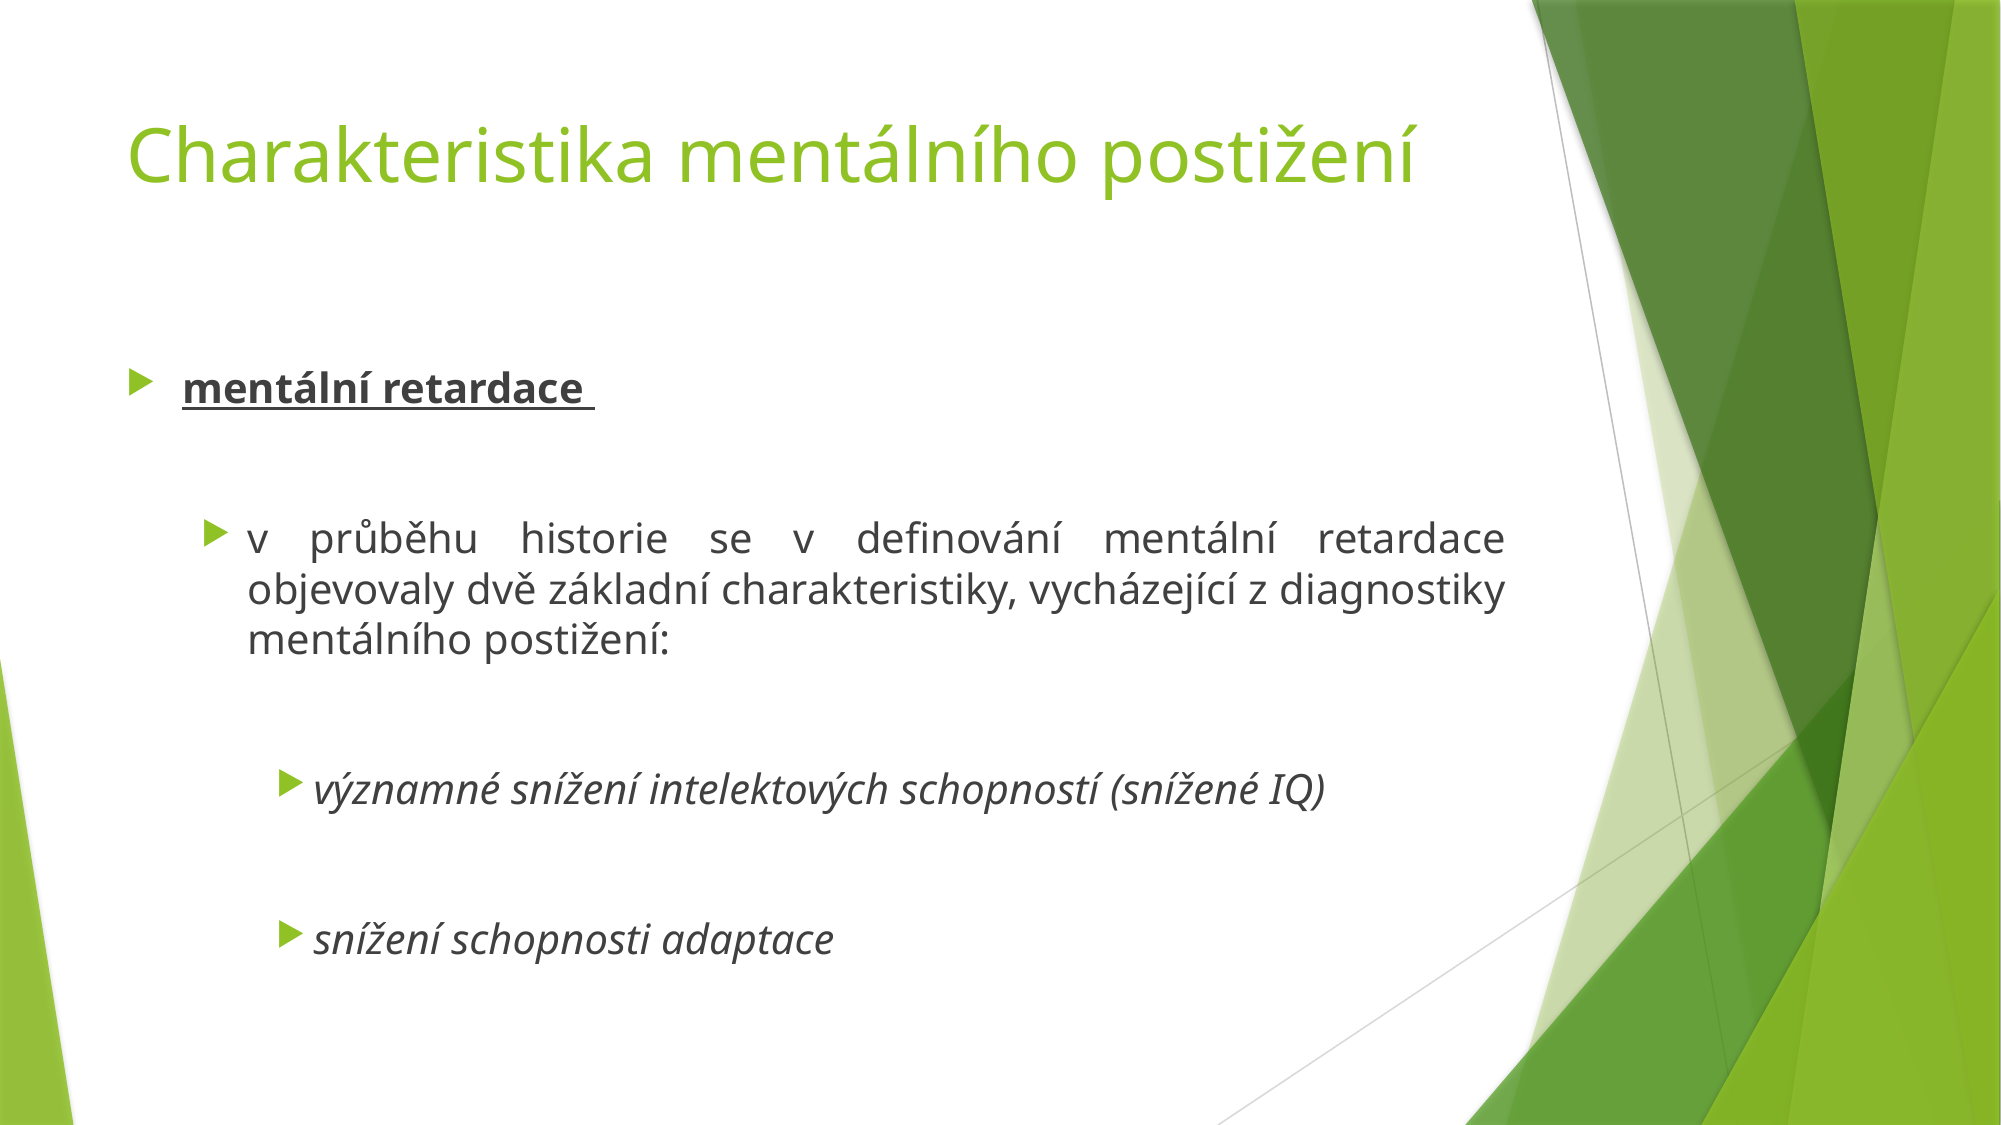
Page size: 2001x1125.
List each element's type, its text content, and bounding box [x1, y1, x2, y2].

list mentální retardace v průběhu historie se v definování mentální retardace objevovaly dvě základní charakteristiky, vycházející z diagnostiky mentálního postižení: významné snížení intelektových schopností (snížené IQ) snížení schopnosti adaptace [111, 354, 1522, 992]
title Charakteristika mentálního postižení [111, 99, 1522, 317]
